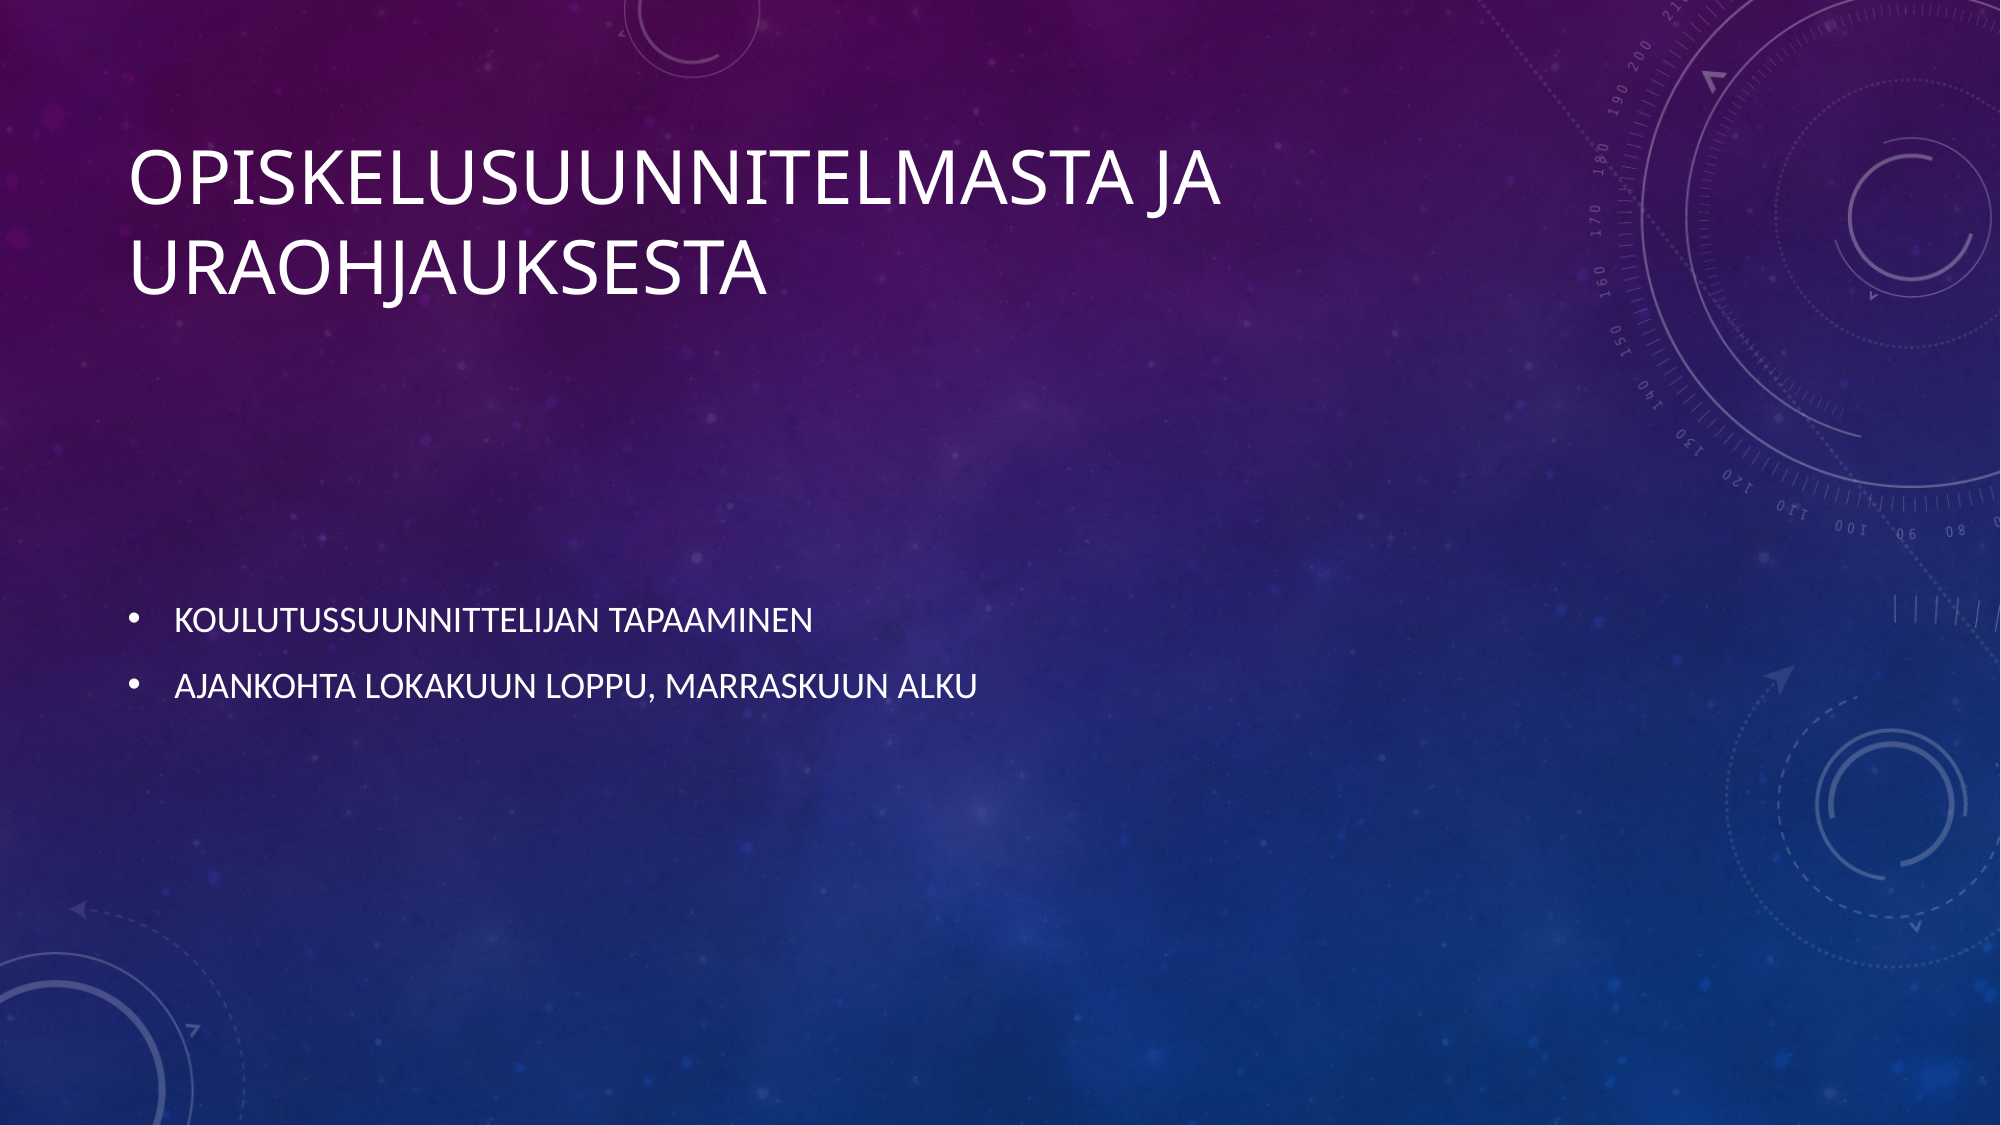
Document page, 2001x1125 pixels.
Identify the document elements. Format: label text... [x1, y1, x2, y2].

list KOULUTUSSUUNNITTELIJAN TAPAAMINEN AJANKOHTA LOKAKUUN LOPPU, MARRASKUUN ALKU [112, 351, 1775, 950]
picture [0, 0, 2001, 1125]
title OPISKELUSUUNNITELMASTA JA URAOHJAUKSESTA [112, 99, 1775, 339]
